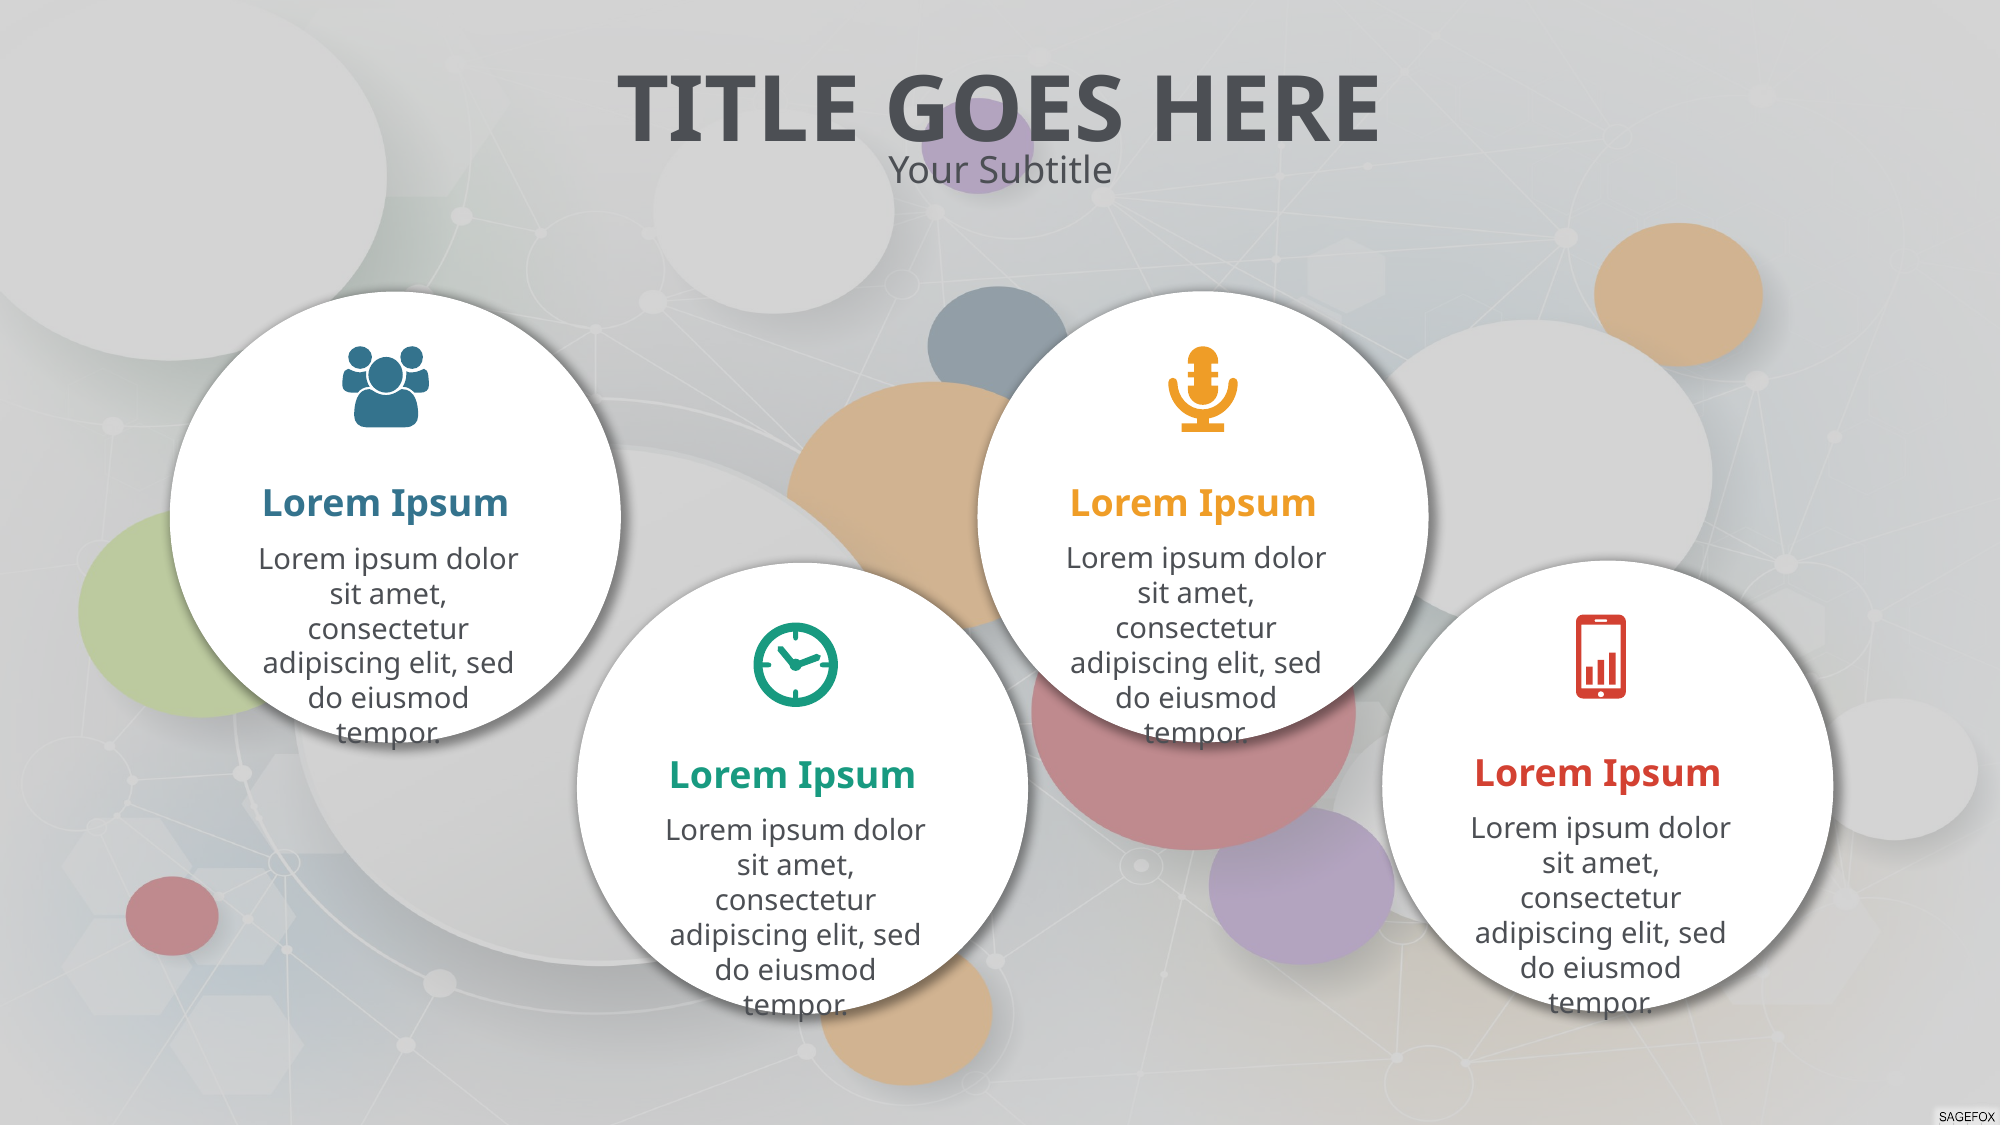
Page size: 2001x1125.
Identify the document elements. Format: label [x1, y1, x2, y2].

text_box [642, 743, 943, 961]
text_box [1575, 614, 1626, 699]
text_box [1447, 741, 1748, 959]
text_box [976, 290, 1430, 743]
text_box [342, 346, 429, 428]
text_box [169, 291, 622, 744]
text_box [548, 42, 1452, 199]
text_box [1043, 471, 1344, 689]
text_box [753, 622, 838, 707]
text_box [1168, 346, 1238, 432]
text_box [576, 562, 1029, 1015]
text_box [1381, 560, 1834, 1013]
picture [1936, 1111, 1997, 1125]
text_box [235, 471, 536, 690]
